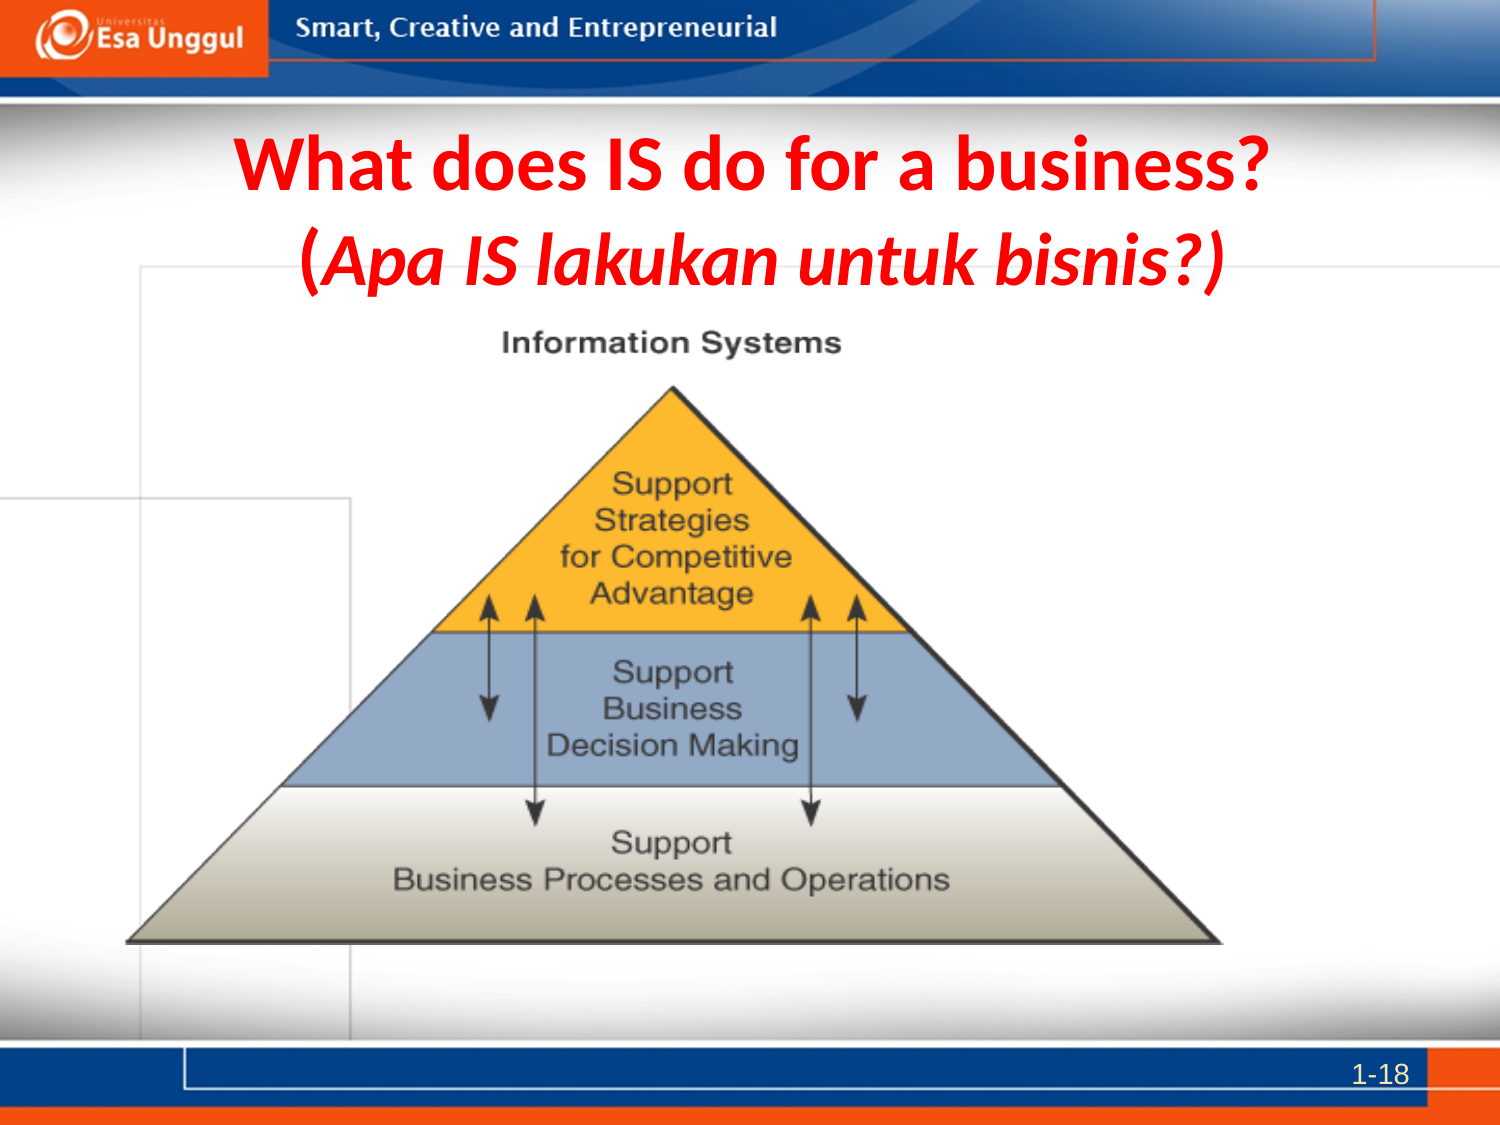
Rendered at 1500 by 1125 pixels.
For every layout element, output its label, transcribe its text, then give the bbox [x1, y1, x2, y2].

picture [0, 0, 1500, 1125]
slide_number 1-18 [1074, 1042, 1425, 1103]
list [124, 324, 1224, 946]
title What does IS do for a business? (Apa IS lakukan untuk bisnis?) [87, 112, 1438, 300]
